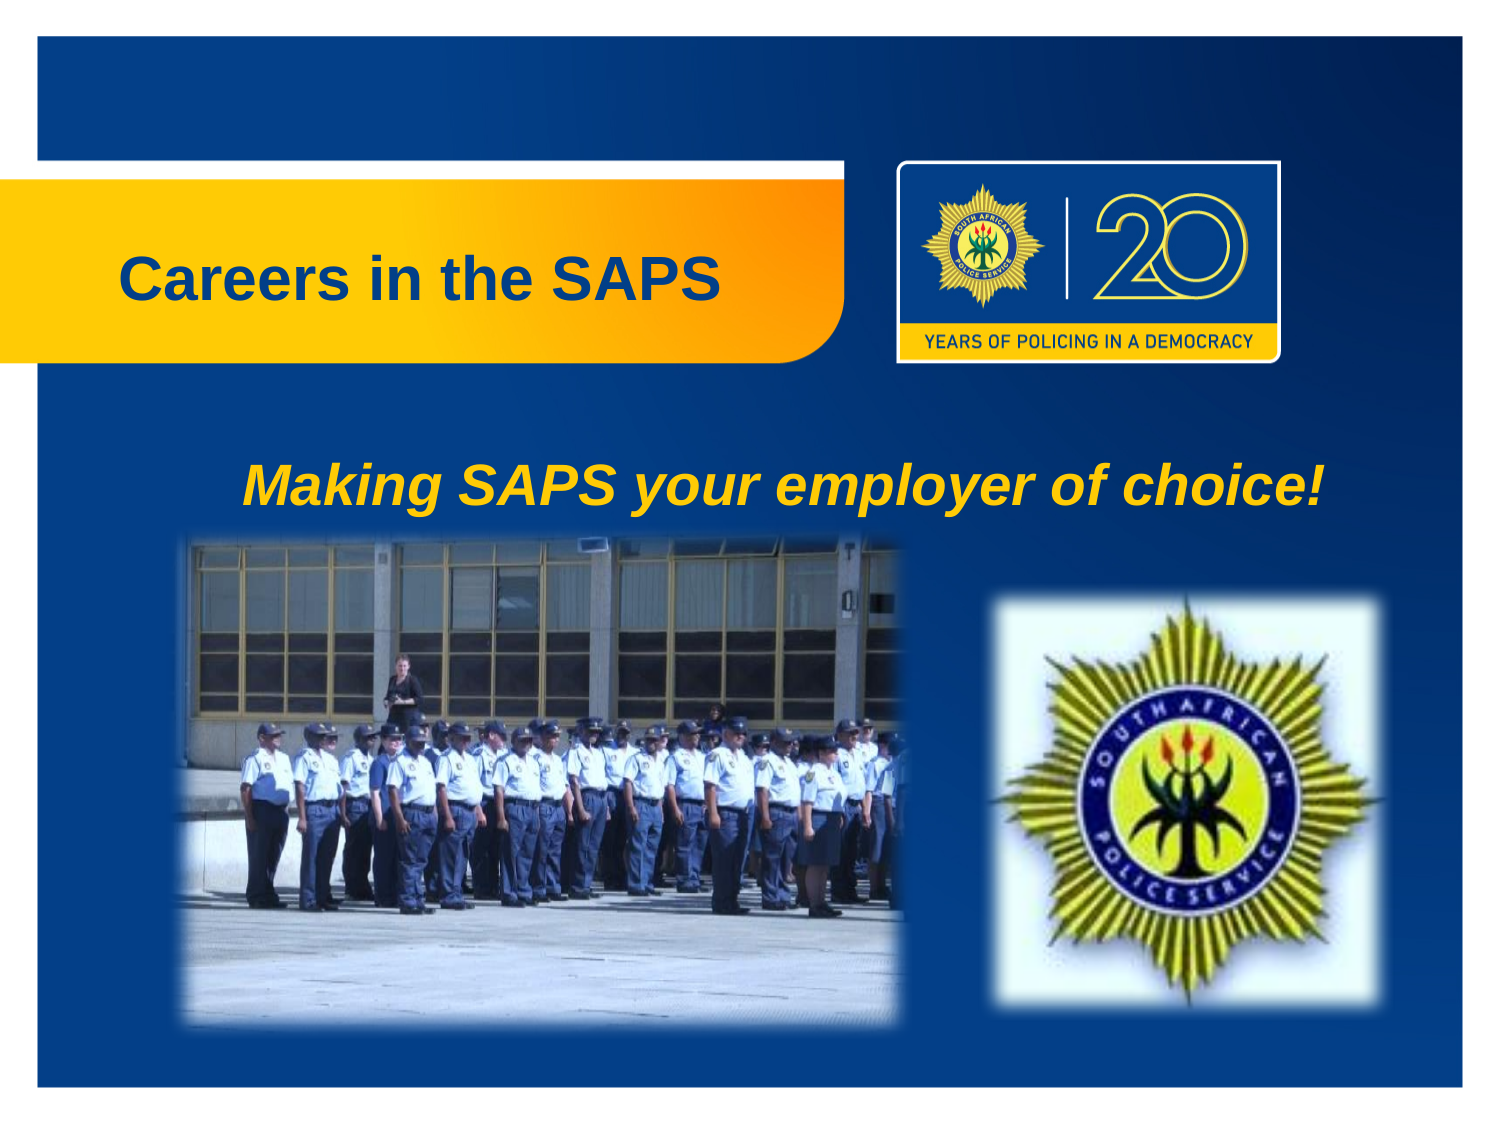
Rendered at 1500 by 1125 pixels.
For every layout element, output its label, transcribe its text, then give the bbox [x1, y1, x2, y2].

picture [166, 523, 913, 1039]
picture [979, 582, 1394, 1021]
title Careers in the SAPS [103, 181, 1454, 369]
list Making SAPS your employer of choice! [103, 418, 1454, 1125]
picture [0, 0, 1500, 1125]
